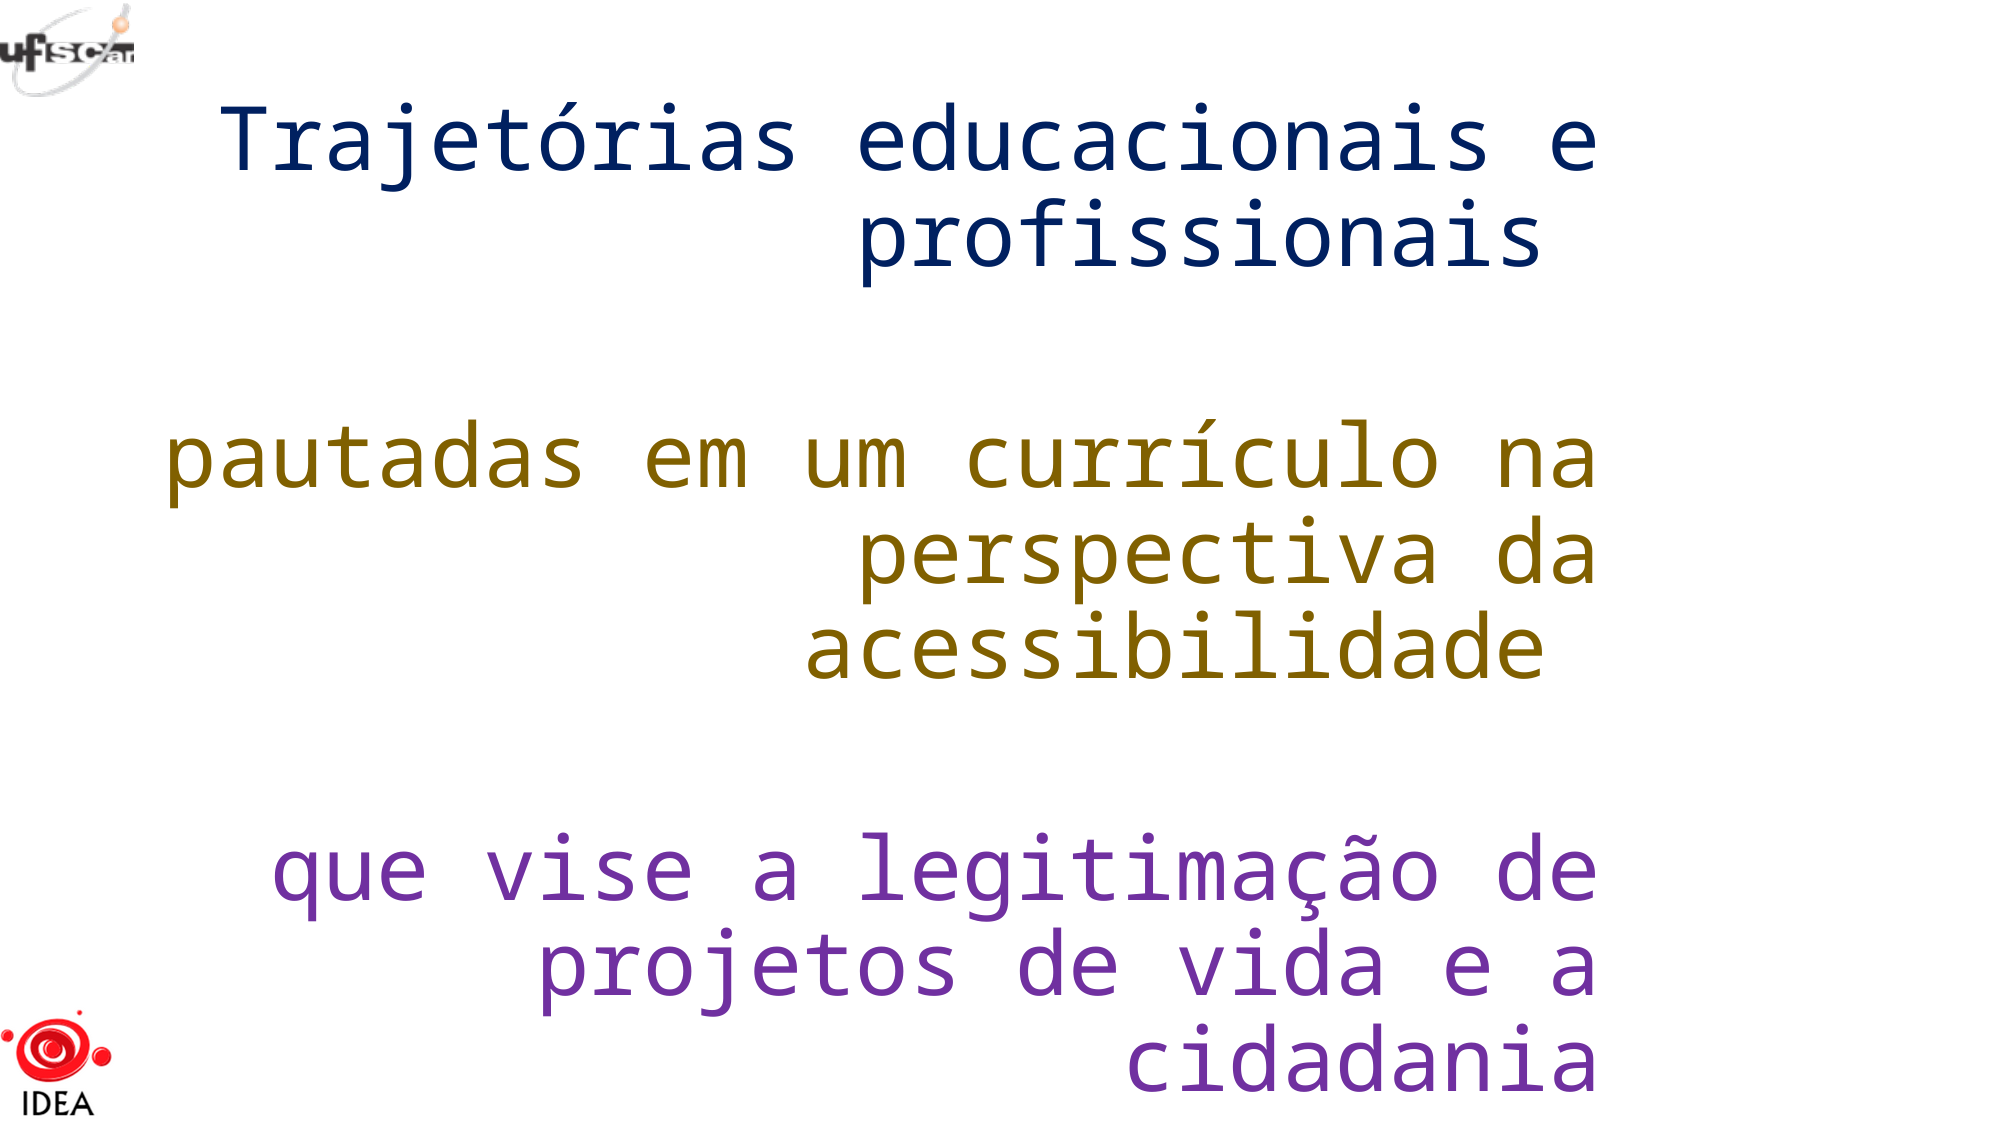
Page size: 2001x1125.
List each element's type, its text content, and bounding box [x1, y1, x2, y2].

picture [0, 3, 134, 97]
picture [0, 987, 123, 1125]
text_box Trajetórias educacionais e profissionais pautadas em um currículo na perspectiva da acessibilidade que vise a legitimação de projetos de vida e a cidadania [56, 86, 1617, 1122]
